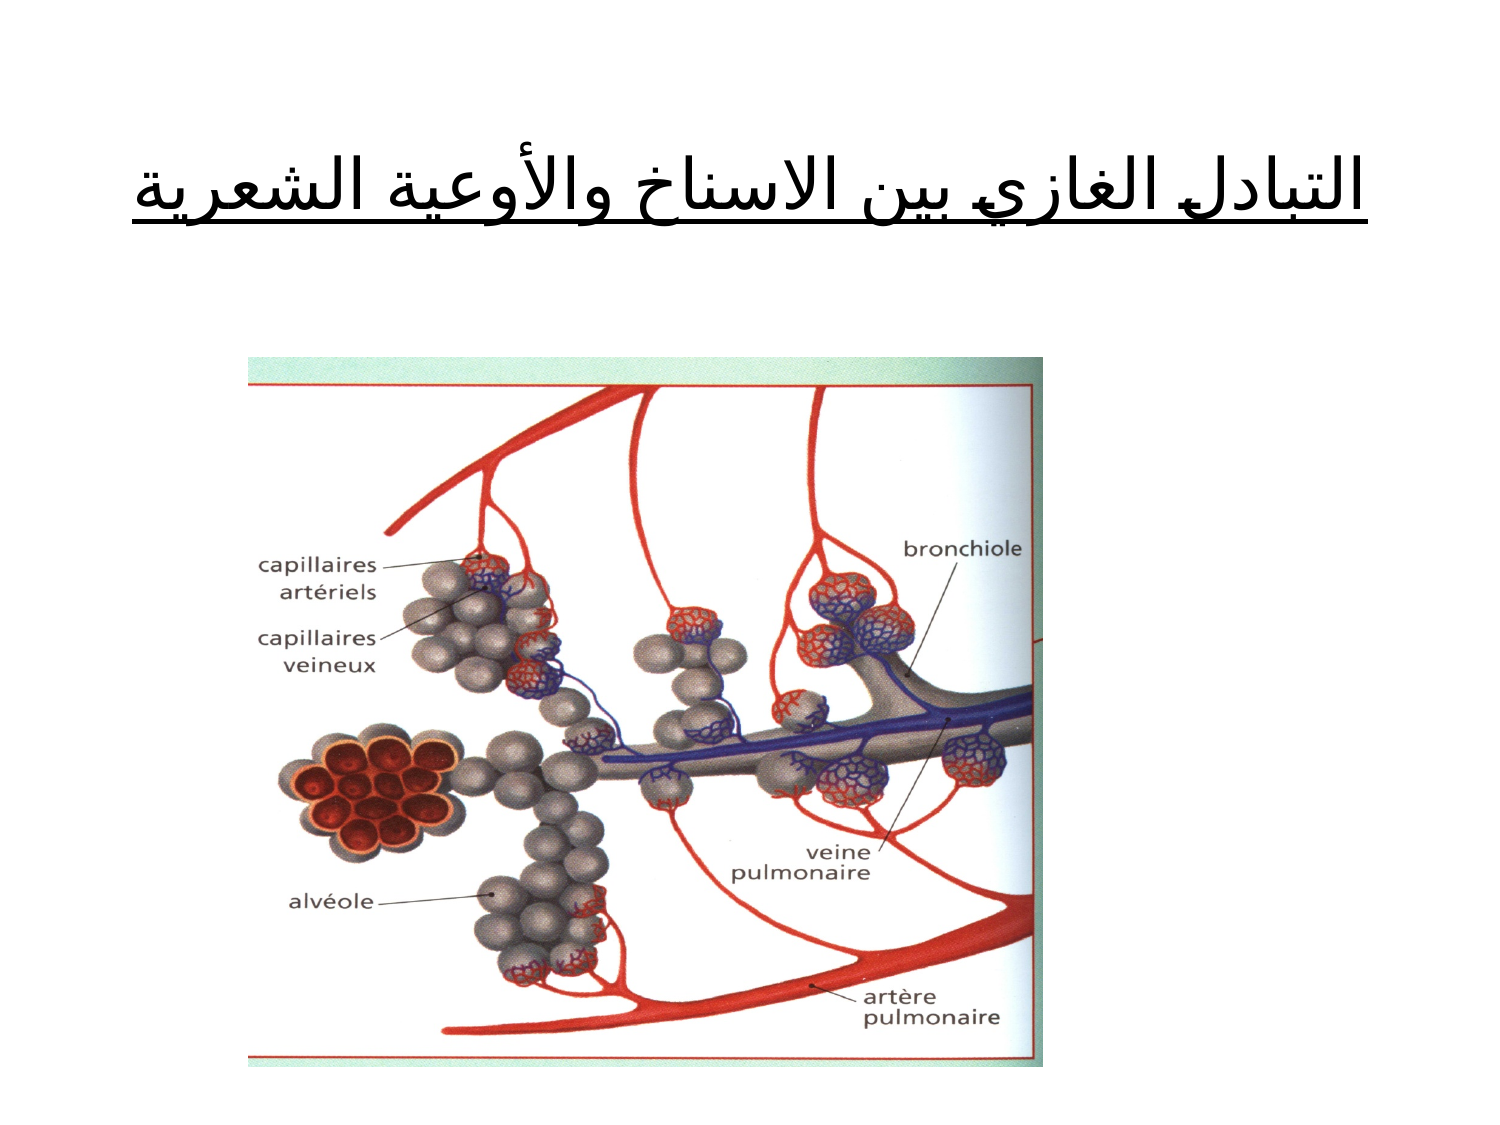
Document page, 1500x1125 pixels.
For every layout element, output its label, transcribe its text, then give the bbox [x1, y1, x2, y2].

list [248, 356, 1044, 1067]
title التبادل الغازي بين الاسناخ والأوعية الشعرية [75, 45, 1425, 233]
